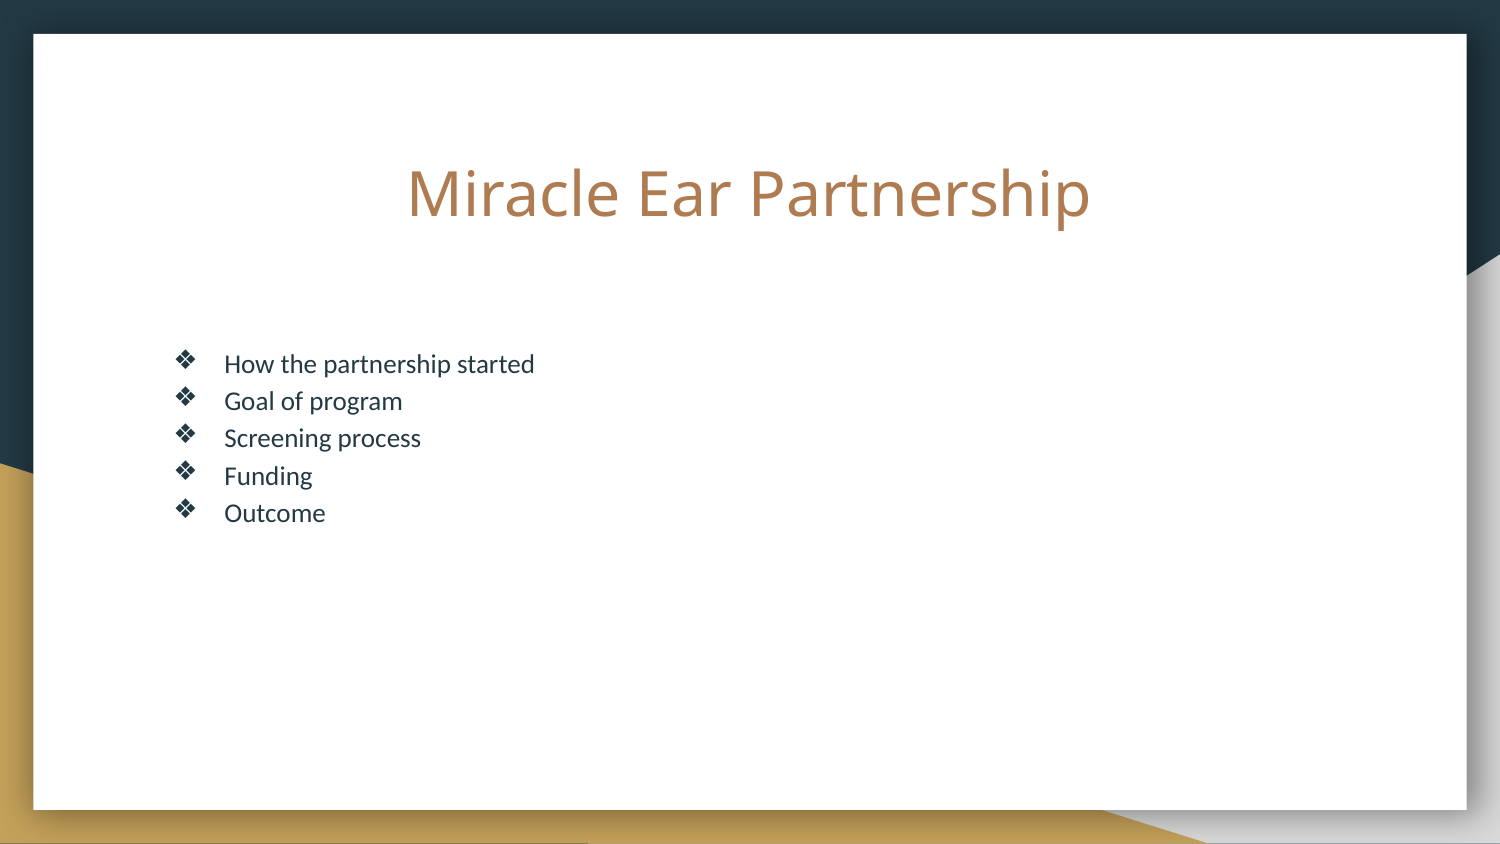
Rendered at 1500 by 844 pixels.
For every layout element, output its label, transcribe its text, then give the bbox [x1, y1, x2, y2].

title Miracle Ear Partnership [134, 138, 1366, 296]
list How the partnership started Goal of program Screening process Funding Outcome [134, 326, 1366, 729]
